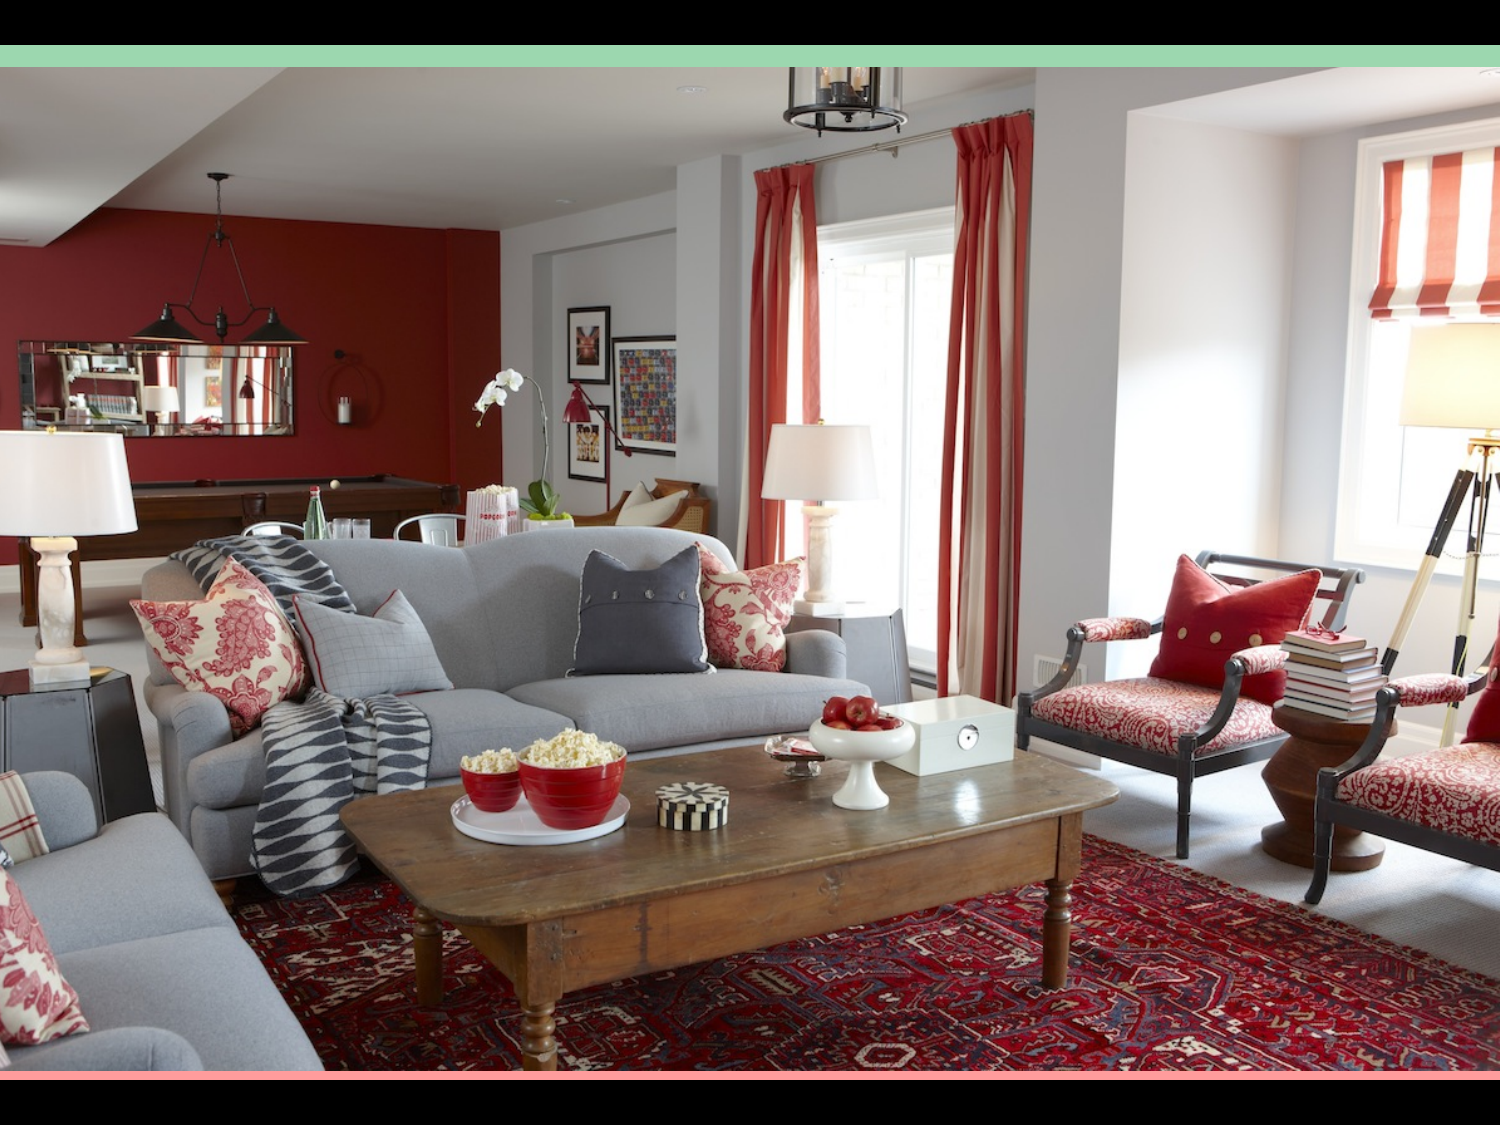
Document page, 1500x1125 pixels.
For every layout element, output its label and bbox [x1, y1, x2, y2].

picture [0, 67, 1500, 1071]
